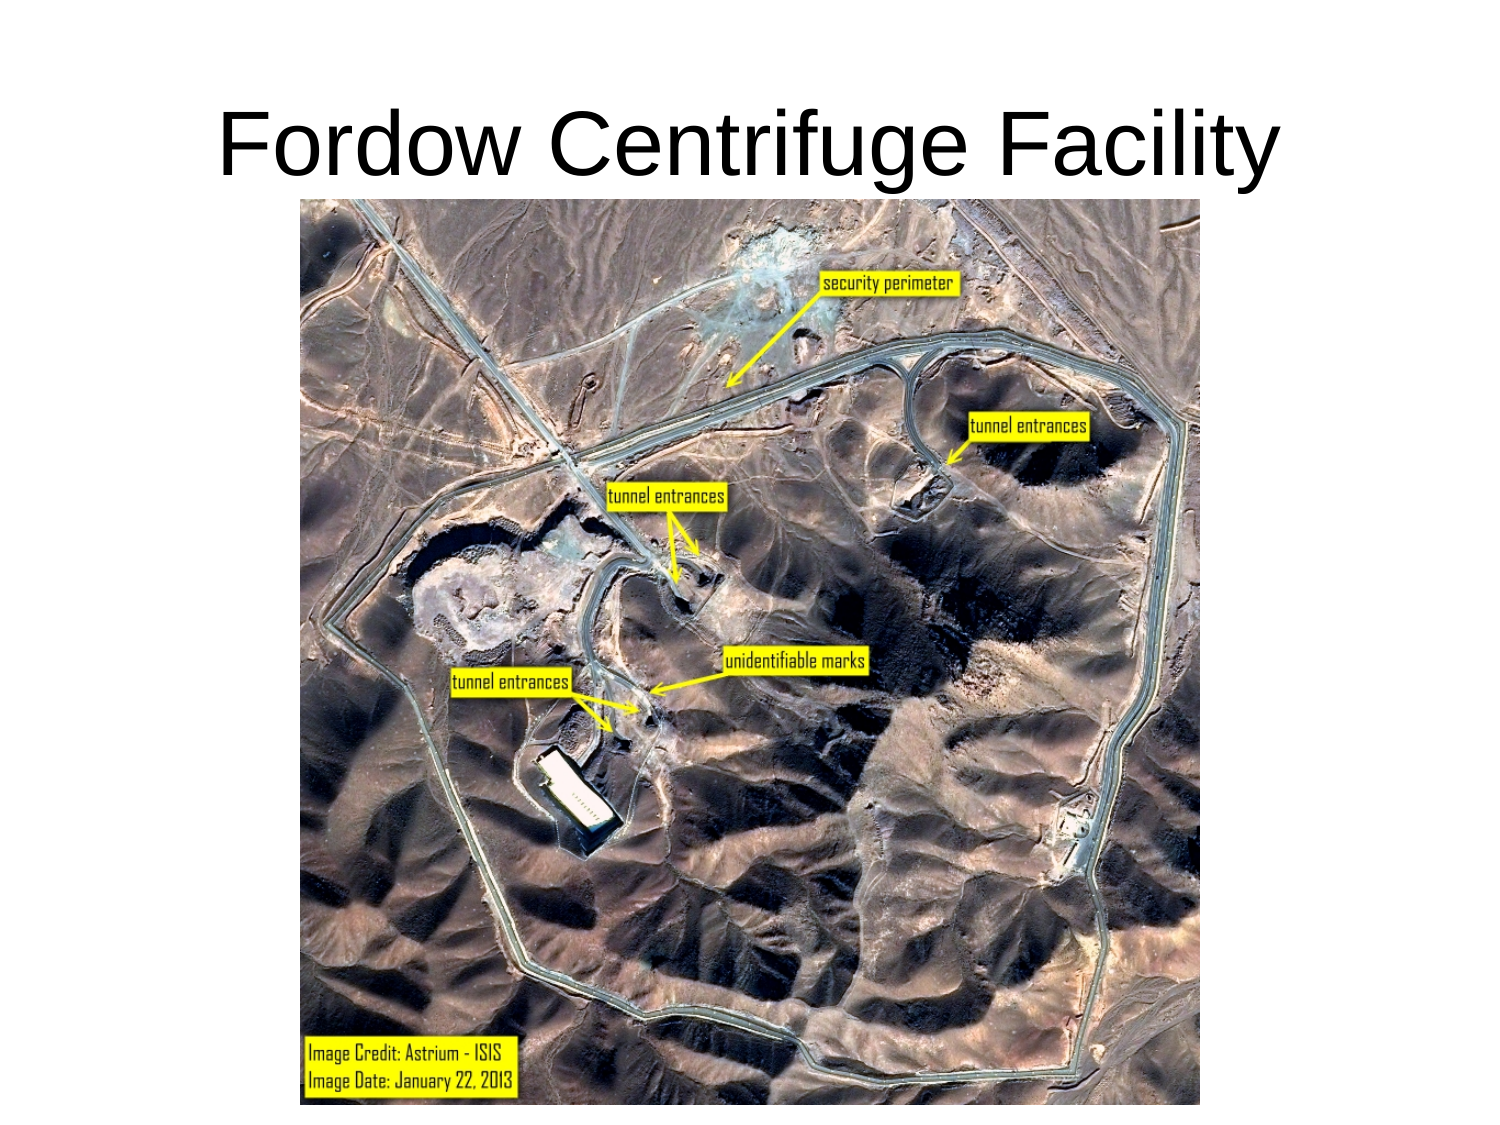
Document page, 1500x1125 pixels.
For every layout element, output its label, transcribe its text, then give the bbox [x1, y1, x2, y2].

title Fordow Centrifuge Facility [75, 45, 1425, 233]
picture [299, 199, 1201, 1105]
